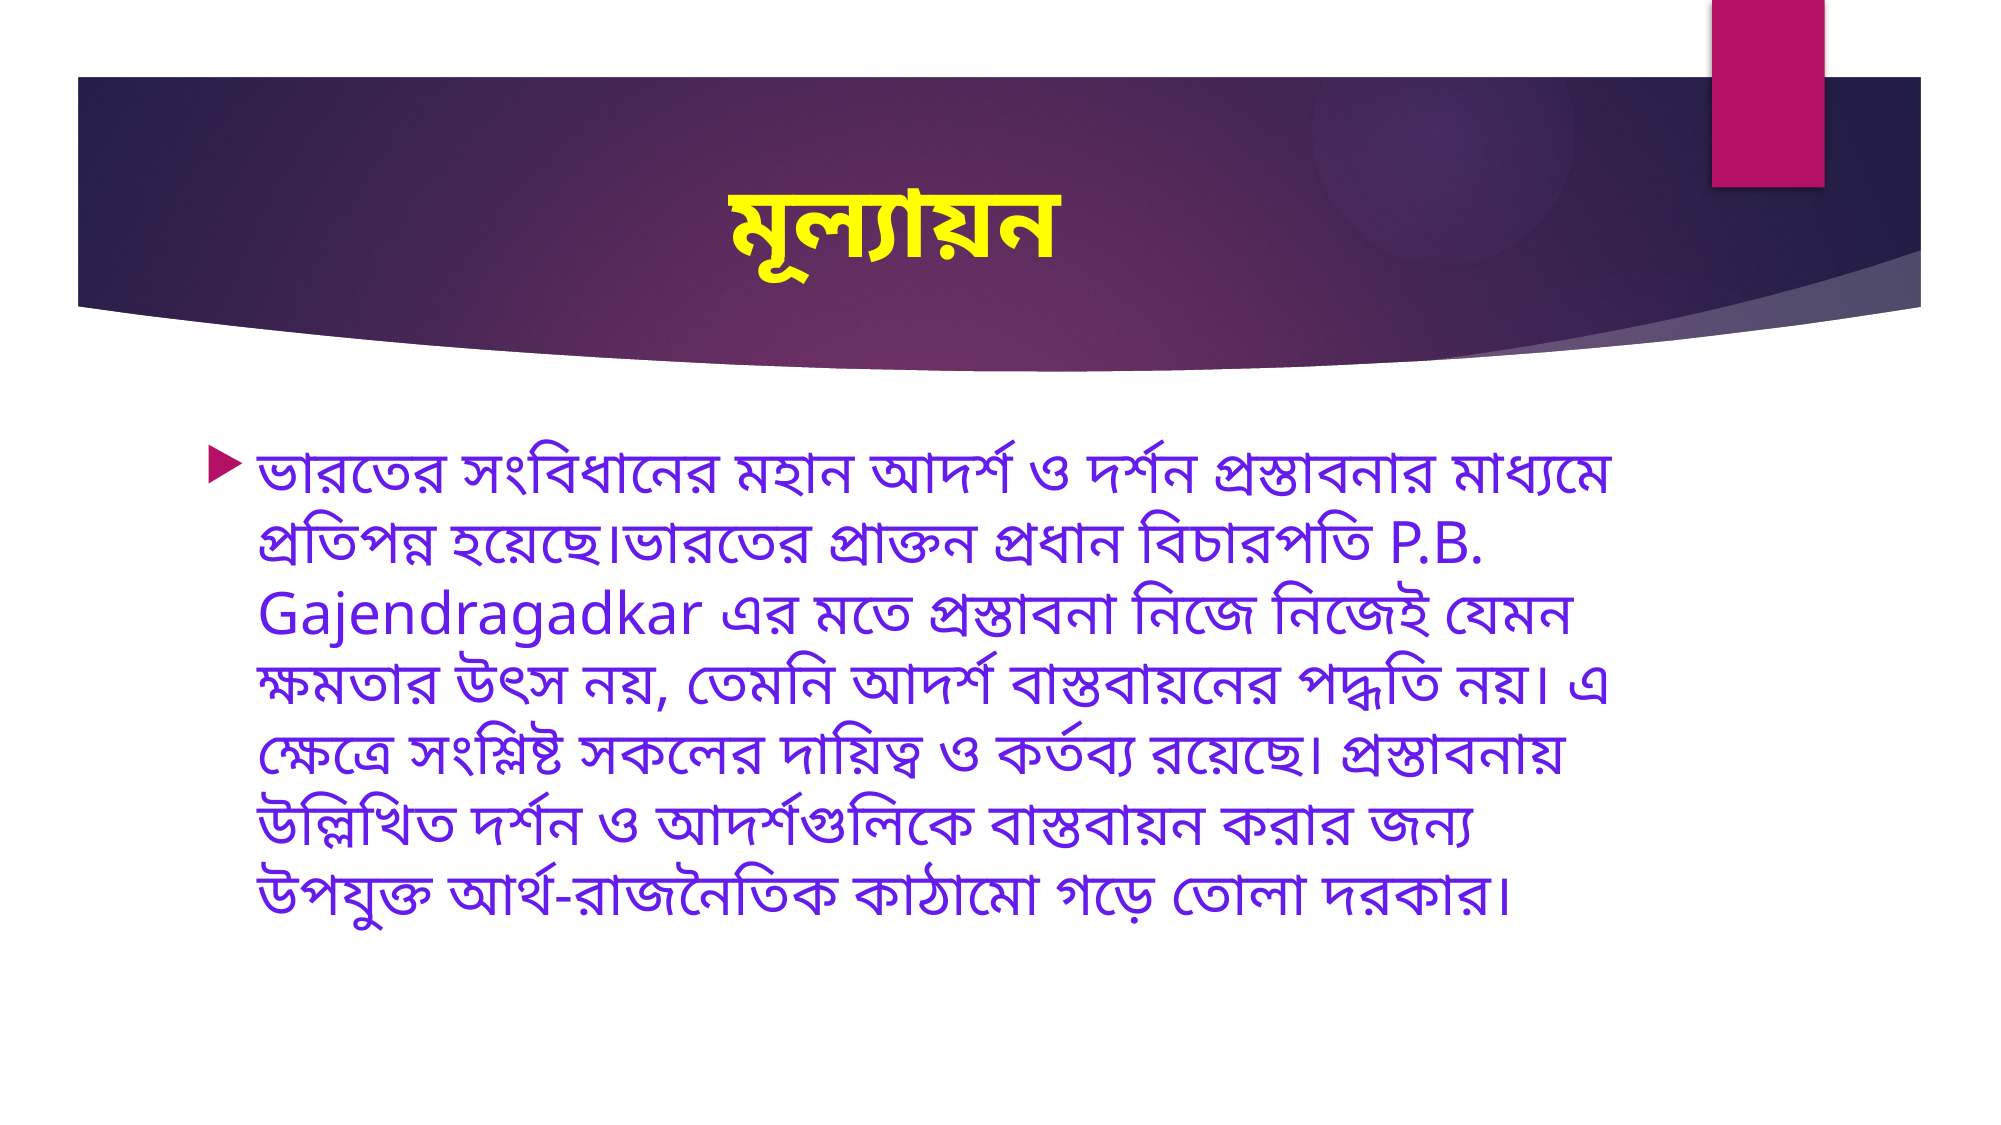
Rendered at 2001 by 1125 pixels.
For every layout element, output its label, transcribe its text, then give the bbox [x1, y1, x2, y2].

title মূল্যায়ন [189, 159, 1627, 276]
list ভারতের সংবিধানের মহান আদর্শ ও দর্শন প্রস্তাবনার মাধ্যমে প্রতিপন্ন হয়েছে।ভারতের প্রাক্তন প্রধান বিচারপতি P.B. Gajendragadkar এর মতে প্রস্তাবনা নিজে নিজেই যেমন ক্ষমতার উৎস নয়, তেমনি আদর্শ বাস্তবায়নের পদ্ধতি নয়। এ ক্ষেত্রে সংশ্লিষ্ট সকলের দায়িত্ব ও কর্তব্য রয়েছে। প্রস্তাবনায় উল্লিখিত দর্শন ও আদর্শগুলিকে বাস্তবায়ন করার জন্য উপযুক্ত আর্থ-রাজনৈতিক কাঠামো গড়ে তোলা দরকার। [189, 427, 1638, 988]
